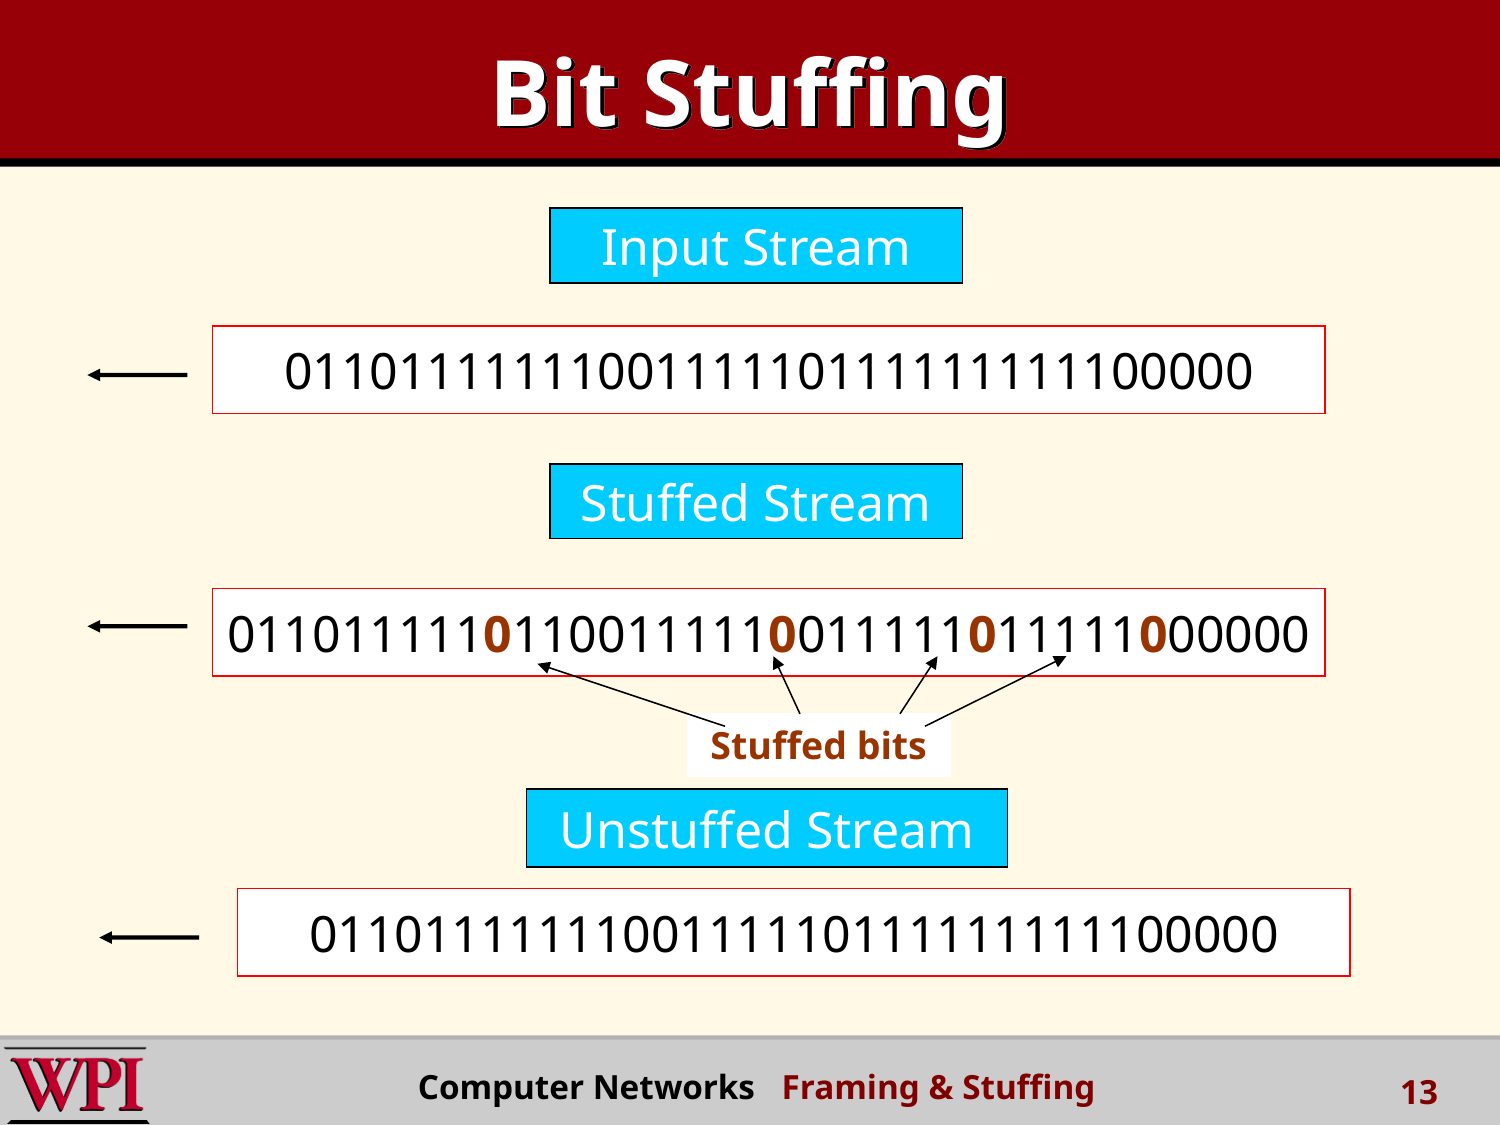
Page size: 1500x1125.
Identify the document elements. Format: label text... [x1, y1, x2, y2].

picture [0, 1040, 1500, 1125]
slide_number 13 [1344, 1063, 1495, 1102]
picture [0, 167, 1500, 1035]
text_box [87, 368, 188, 382]
text_box Input Stream [549, 207, 963, 283]
text_box Stuffed Stream [549, 463, 963, 539]
text_box 01101111101100111110011111011111000000 [212, 588, 1325, 677]
footer Computer Networks Framing & Stuffing [210, 1058, 1304, 1107]
title Bit Stuffing [29, 18, 1471, 150]
text_box 0110111111100111110111111111100000 [237, 888, 1350, 977]
text_box 0110111111100111110111111111100000 [212, 326, 1325, 414]
text_box [99, 931, 200, 944]
text_box [537, 661, 725, 727]
text_box [772, 656, 801, 714]
text_box Stuffed bits [687, 713, 950, 777]
text_box [924, 656, 1067, 727]
text_box [899, 656, 938, 714]
picture [0, 0, 1500, 158]
text_box Unstuffed Stream [526, 788, 1008, 868]
text_box [87, 620, 188, 633]
